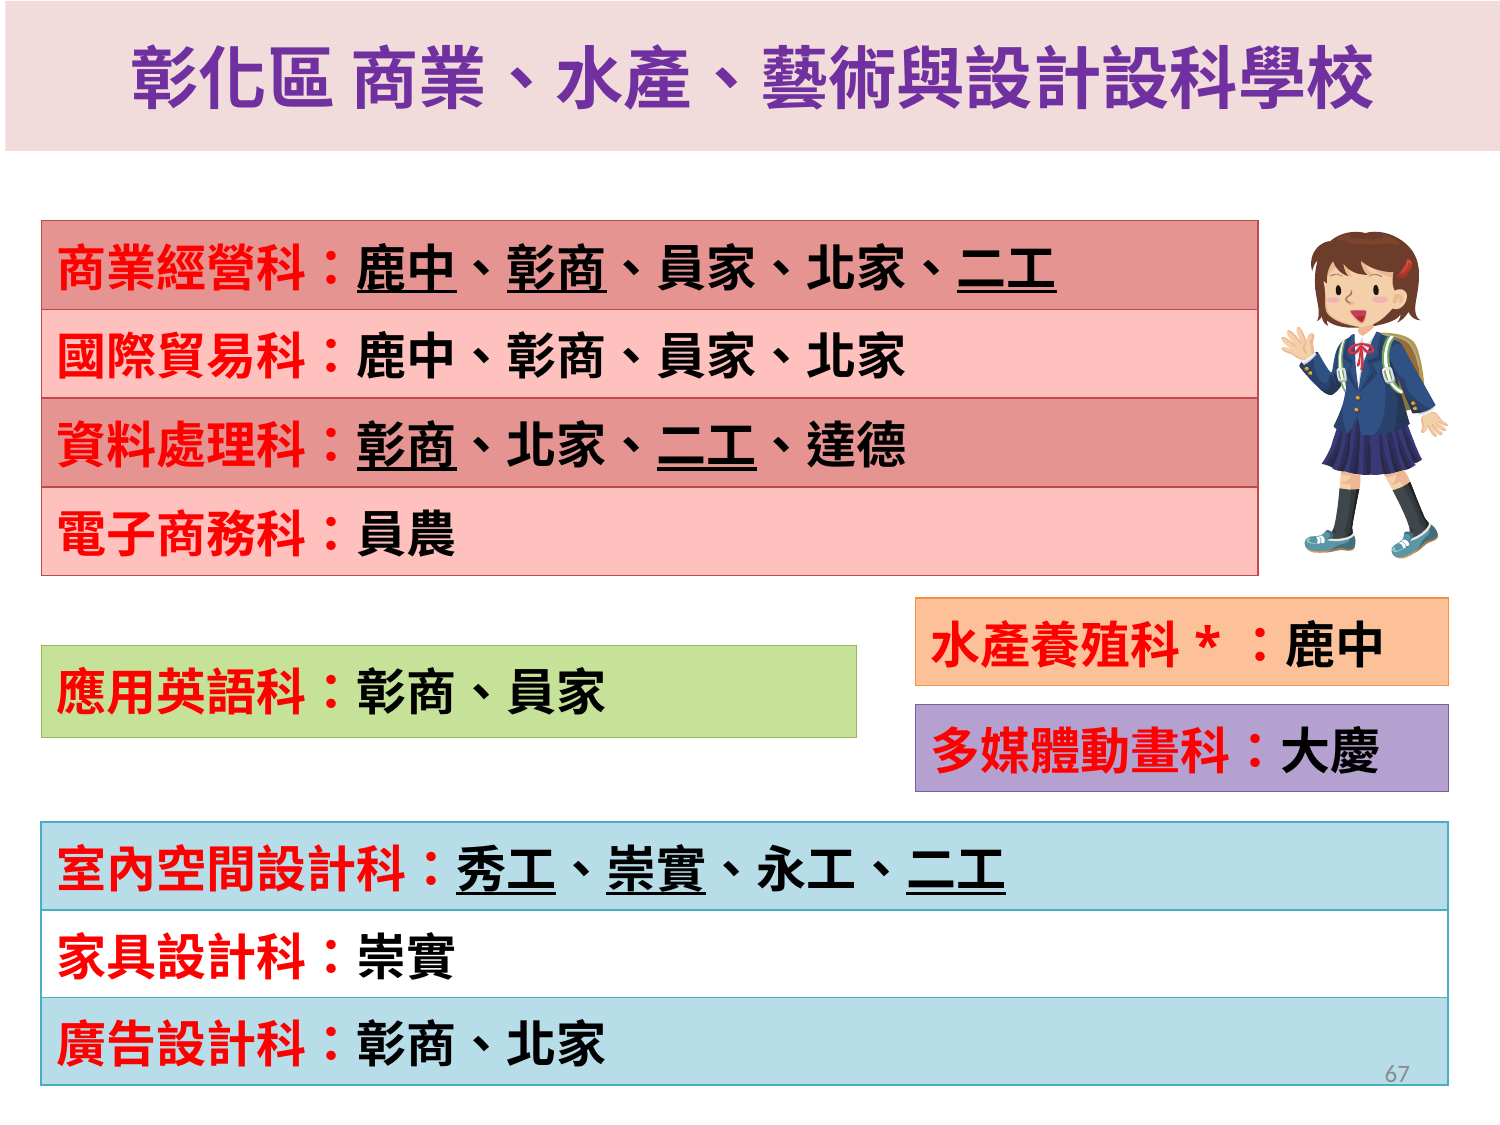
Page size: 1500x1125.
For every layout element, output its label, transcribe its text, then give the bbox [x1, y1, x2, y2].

table_header 應用英語科：彰商、員家 [42, 646, 856, 737]
table_header 商業經營科：鹿中、彰商、員家、北家、二工 [42, 221, 1257, 309]
table_cell 電子商務科：員農 [42, 488, 1257, 575]
picture [1281, 231, 1449, 559]
table_cell 廣告設計科：彰商、北家 [42, 998, 1447, 1084]
table_header 室內空間設計科：秀工、崇實、永工、二工 [42, 823, 1447, 909]
title 彰化區 商業、水產、藝術與設計設科學校 [5, 0, 1500, 151]
table_header 水產養殖科*：鹿中 [916, 599, 1448, 685]
table_header 多媒體動畫科：大慶 [916, 705, 1448, 791]
table_cell 國際貿易科：鹿中、彰商、員家、北家 [42, 310, 1257, 397]
table_cell 資料處理科：彰商、北家、二工、達德 [42, 399, 1257, 486]
table_cell 家具設計科：崇實 [42, 911, 1447, 997]
slide_number 67 [1074, 1042, 1425, 1103]
